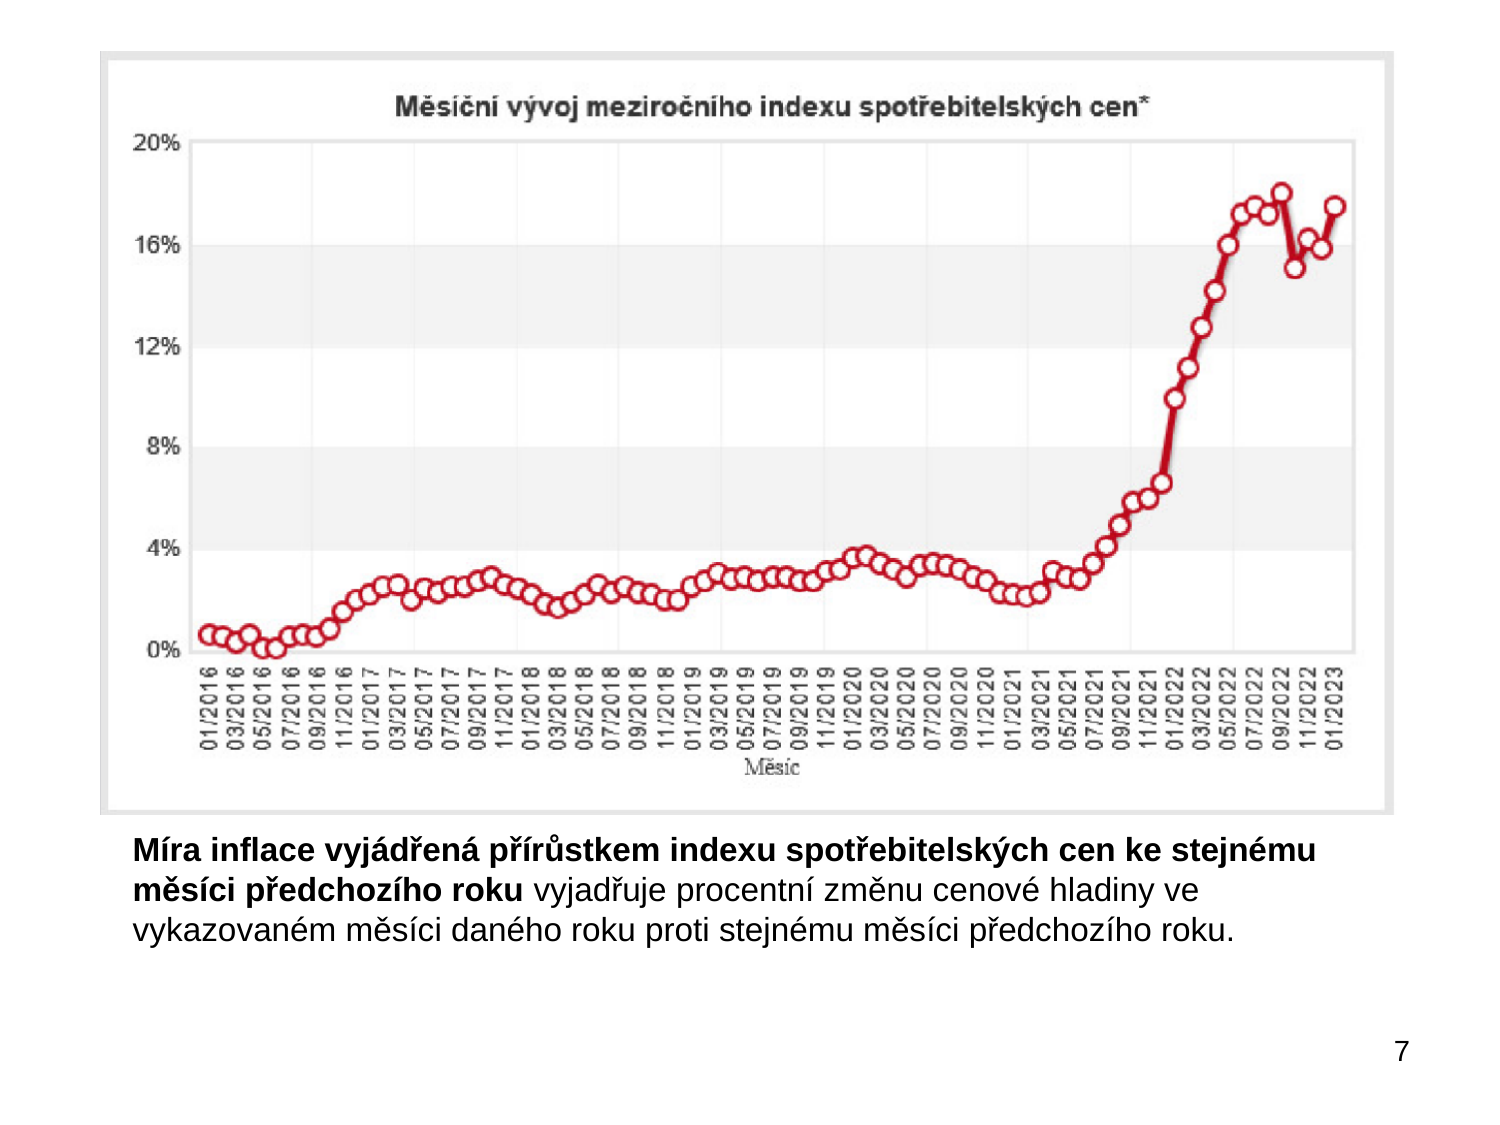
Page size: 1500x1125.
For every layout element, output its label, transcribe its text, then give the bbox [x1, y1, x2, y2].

text_box Míra inflace vyjádřená přírůstkem indexu spotřebitelských cen ke stejnému měsíci předchozího roku vyjadřuje procentní změnu cenové hladiny ve vykazovaném měsíci daného roku proti stejnému měsíci předchozího roku. [117, 824, 1382, 996]
picture [100, 51, 1400, 815]
slide_number 7 [1074, 1024, 1426, 1103]
